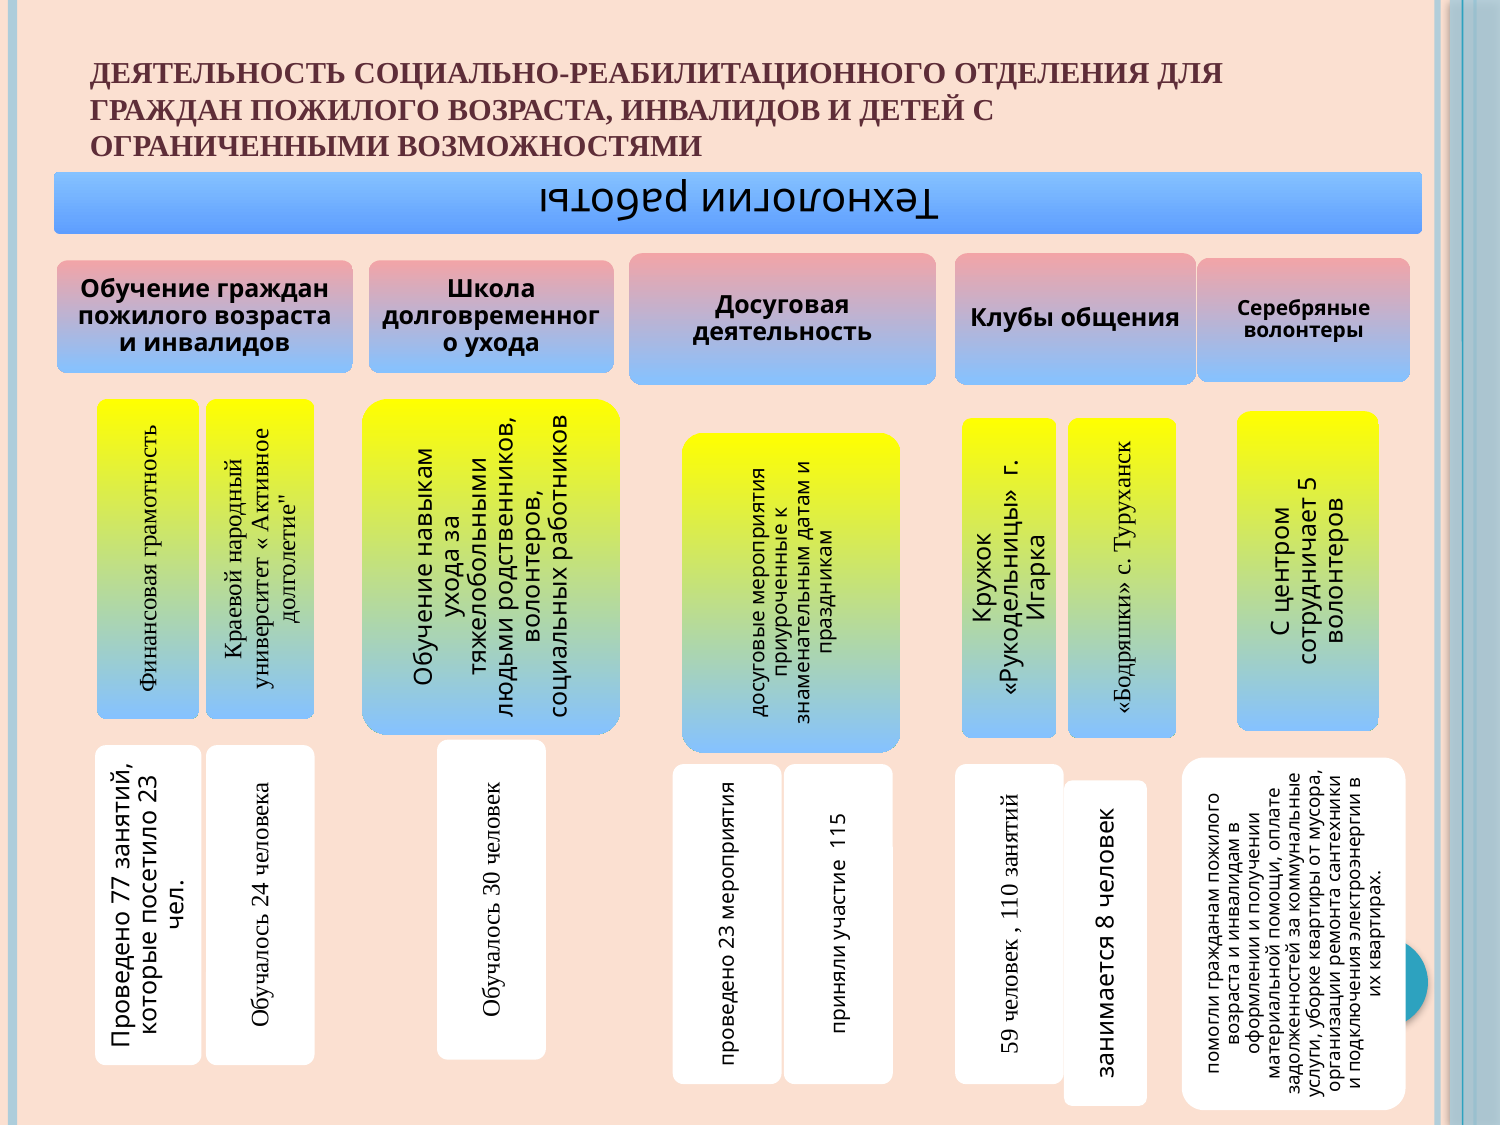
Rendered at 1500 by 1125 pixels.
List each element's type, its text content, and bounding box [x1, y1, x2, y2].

title Деятельность социально-реабилитационного отделения для граждан пожилого возраста, инвалидов и детей с ограниченными возможностями [75, 45, 1300, 167]
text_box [52, 170, 1424, 1111]
